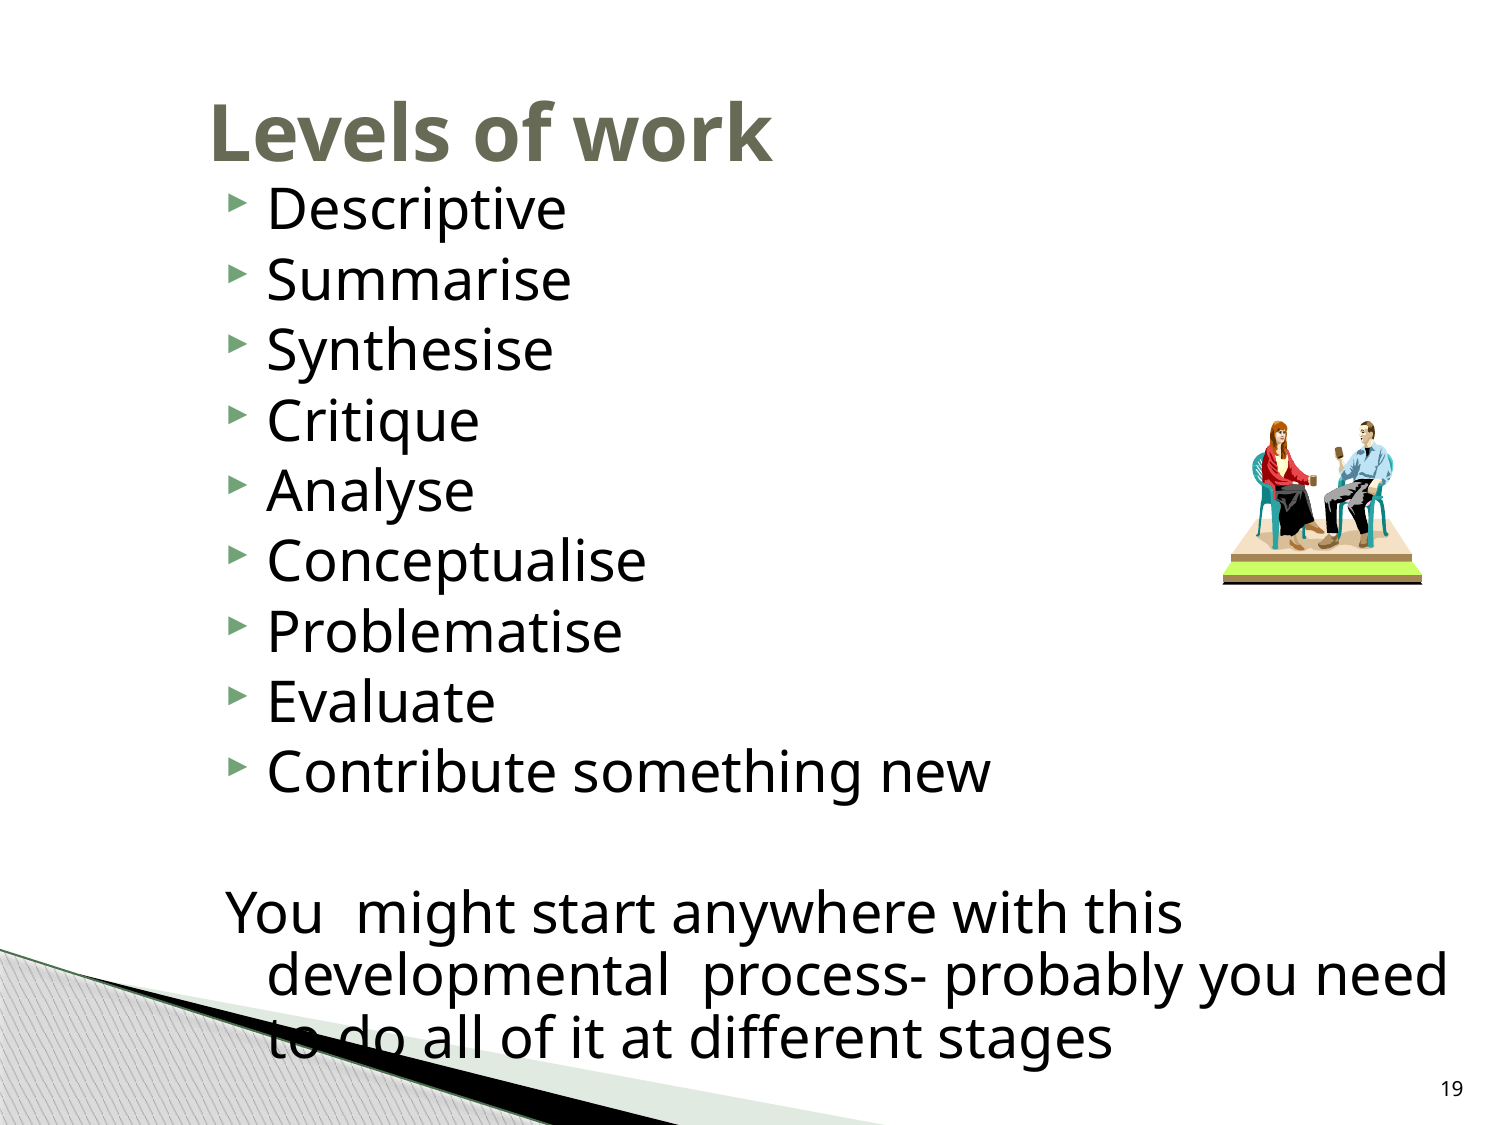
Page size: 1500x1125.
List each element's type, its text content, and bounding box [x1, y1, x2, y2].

title Levels of work [192, 75, 1468, 185]
slide_number 19 [1418, 1051, 1479, 1112]
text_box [1222, 420, 1423, 585]
list Descriptive Summarise Synthesise Critique Analyse Conceptualise Problematise Evaluate Contribute something new You might start anywhere with this developmental process- probably you need to do all of it at different stages [192, 185, 1468, 1083]
